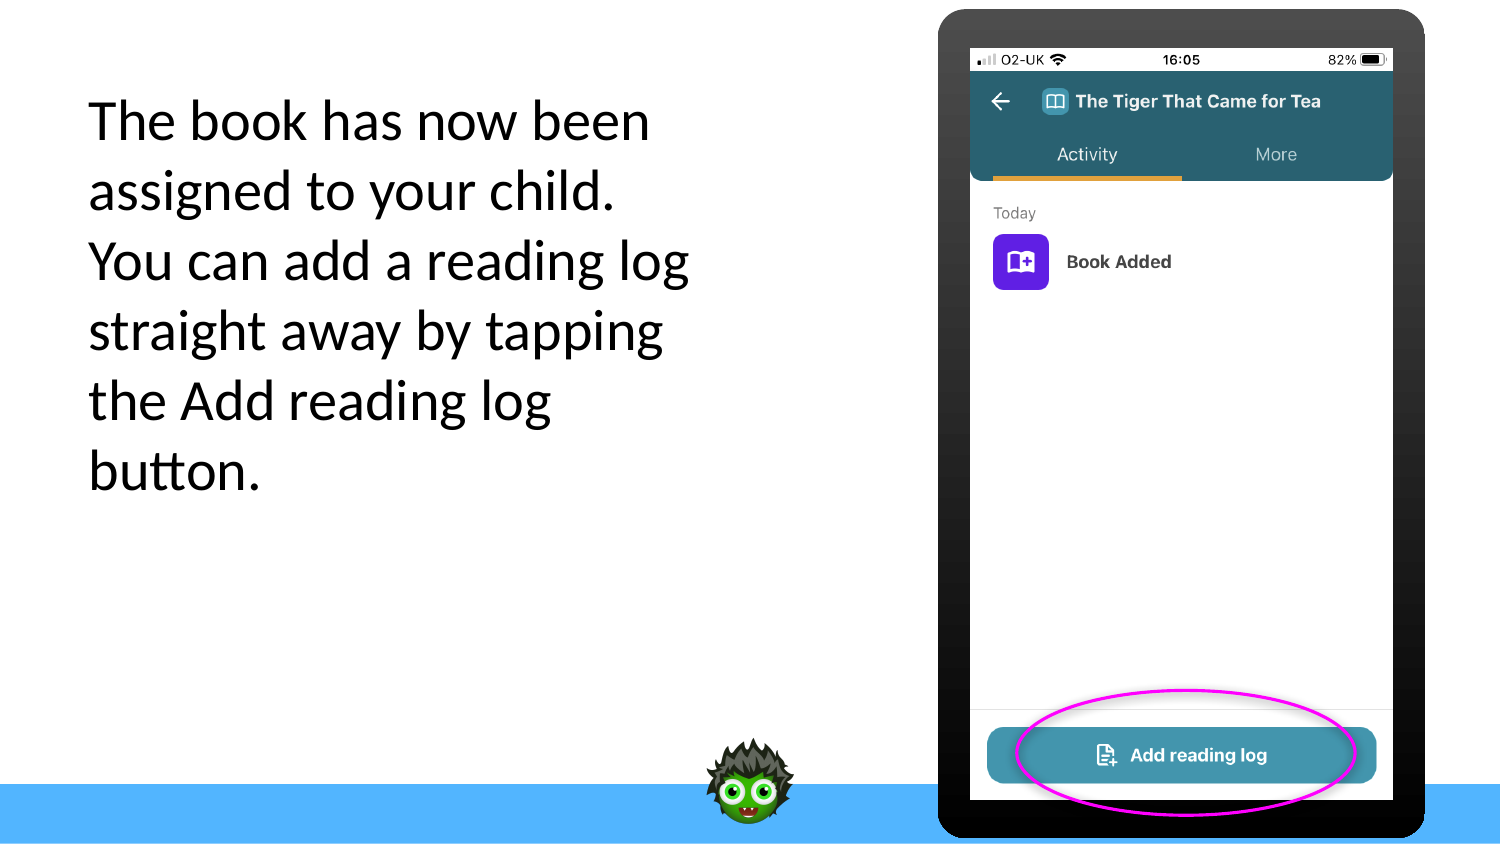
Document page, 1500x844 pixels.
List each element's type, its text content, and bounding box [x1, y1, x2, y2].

text_box [1102, 807, 1270, 816]
text_box The book has now been assigned to your child. You can add a reading log straight away by tapping the Add reading log button. [73, 67, 829, 550]
picture [970, 47, 1393, 800]
picture [689, 723, 811, 844]
text_box [0, 784, 684, 844]
text_box [937, 9, 1426, 838]
text_box [815, 784, 1500, 844]
